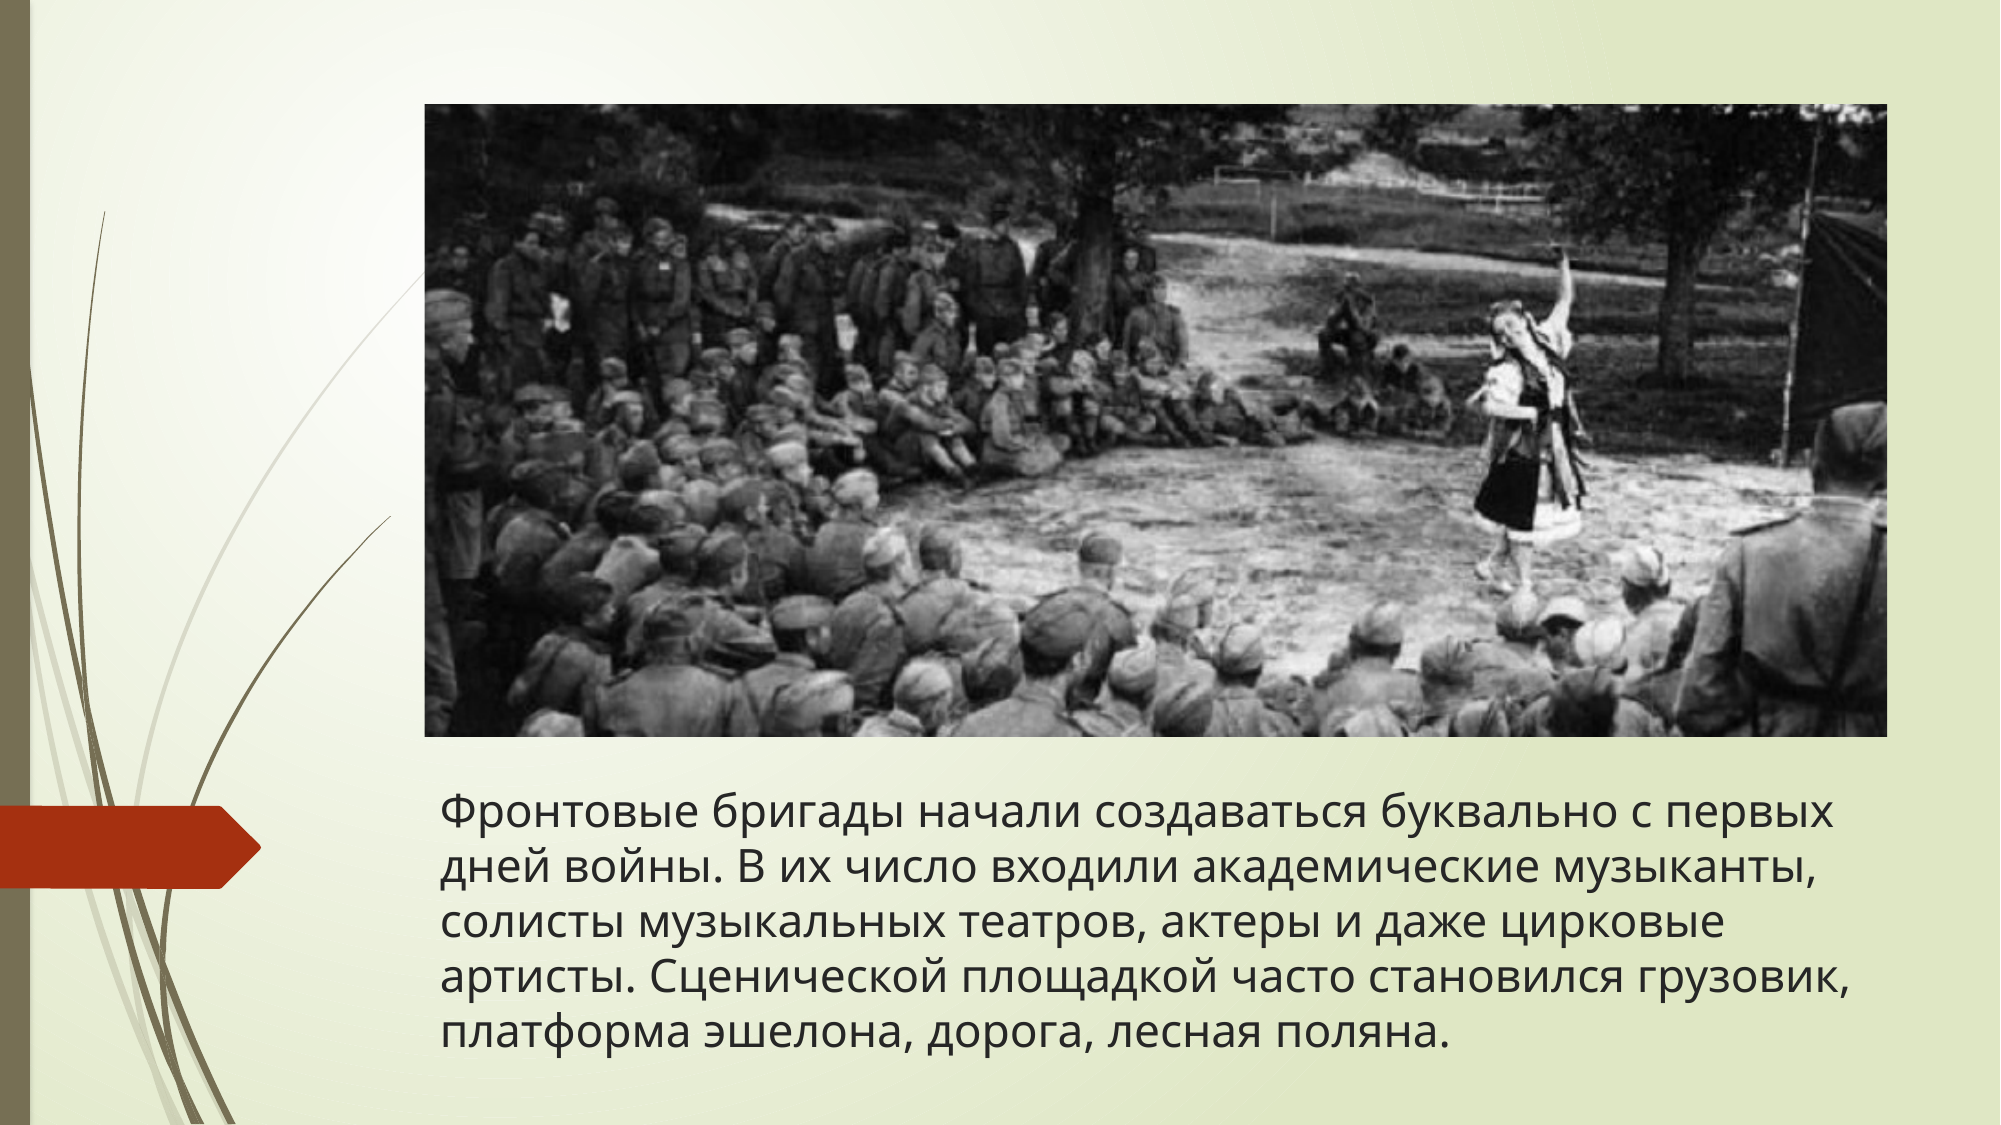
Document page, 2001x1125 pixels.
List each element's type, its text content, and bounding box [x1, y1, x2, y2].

title Фронтовые бригады начали создаваться буквально с первых дней войны. В их число входили академические музыканты, солисты музыкальных театров, актеры и даже цирковые артисты. Сценической площадкой часто становился грузовик, платформа эшелона, дорога, лесная поляна. [424, 769, 1888, 1065]
picture [424, 103, 1888, 737]
